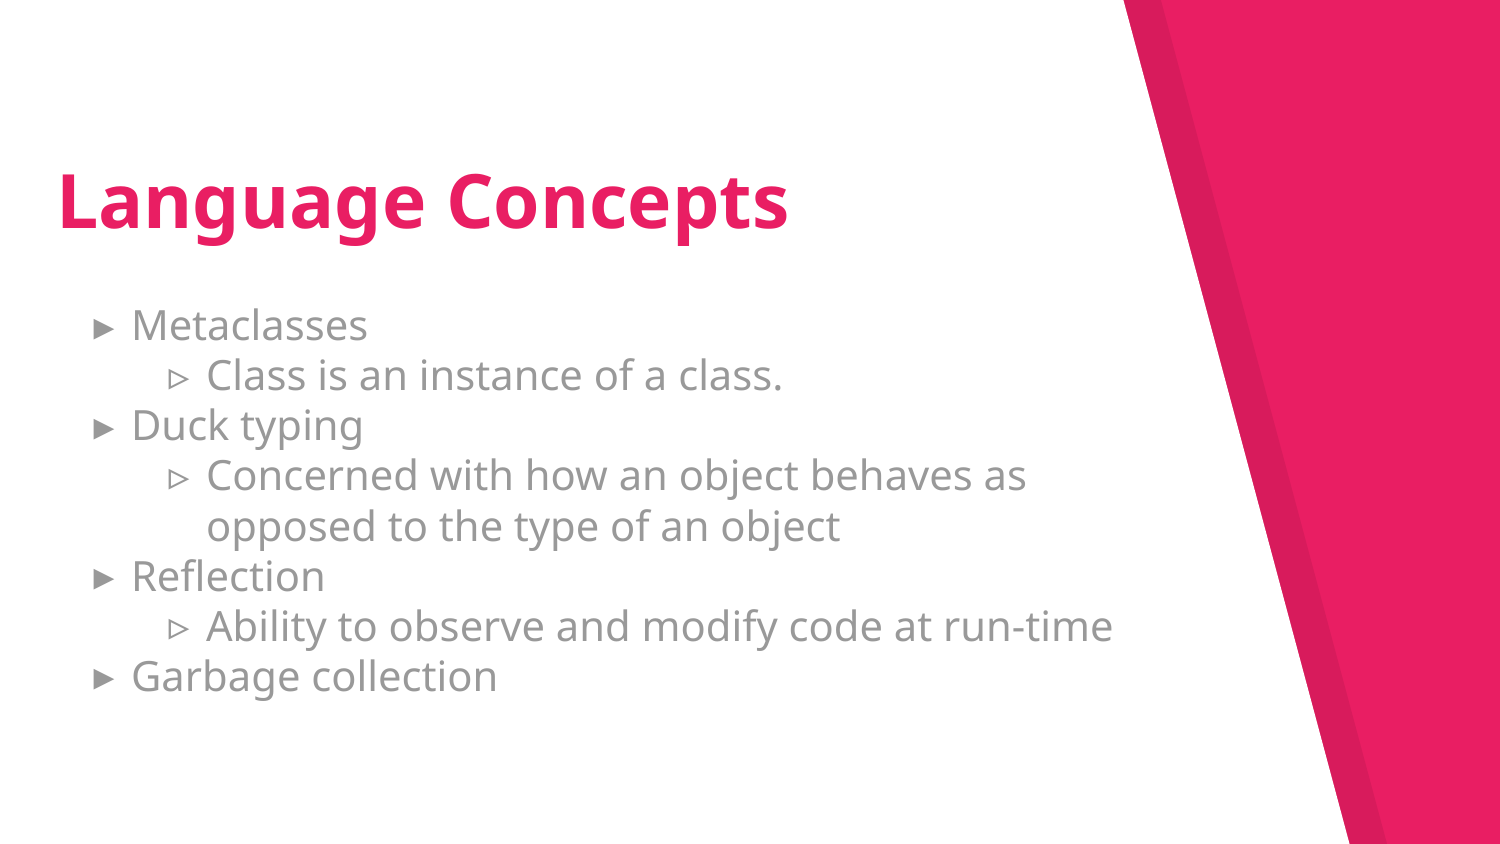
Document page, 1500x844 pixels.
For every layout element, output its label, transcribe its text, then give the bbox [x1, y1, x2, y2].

list Metaclasses Class is an instance of a class. Duck typing Concerned with how an object behaves as opposed to the type of an object Reflection Ability to observe and modify code at run-time Garbage collection [41, 284, 1144, 798]
title Language Concepts [41, 157, 1144, 259]
